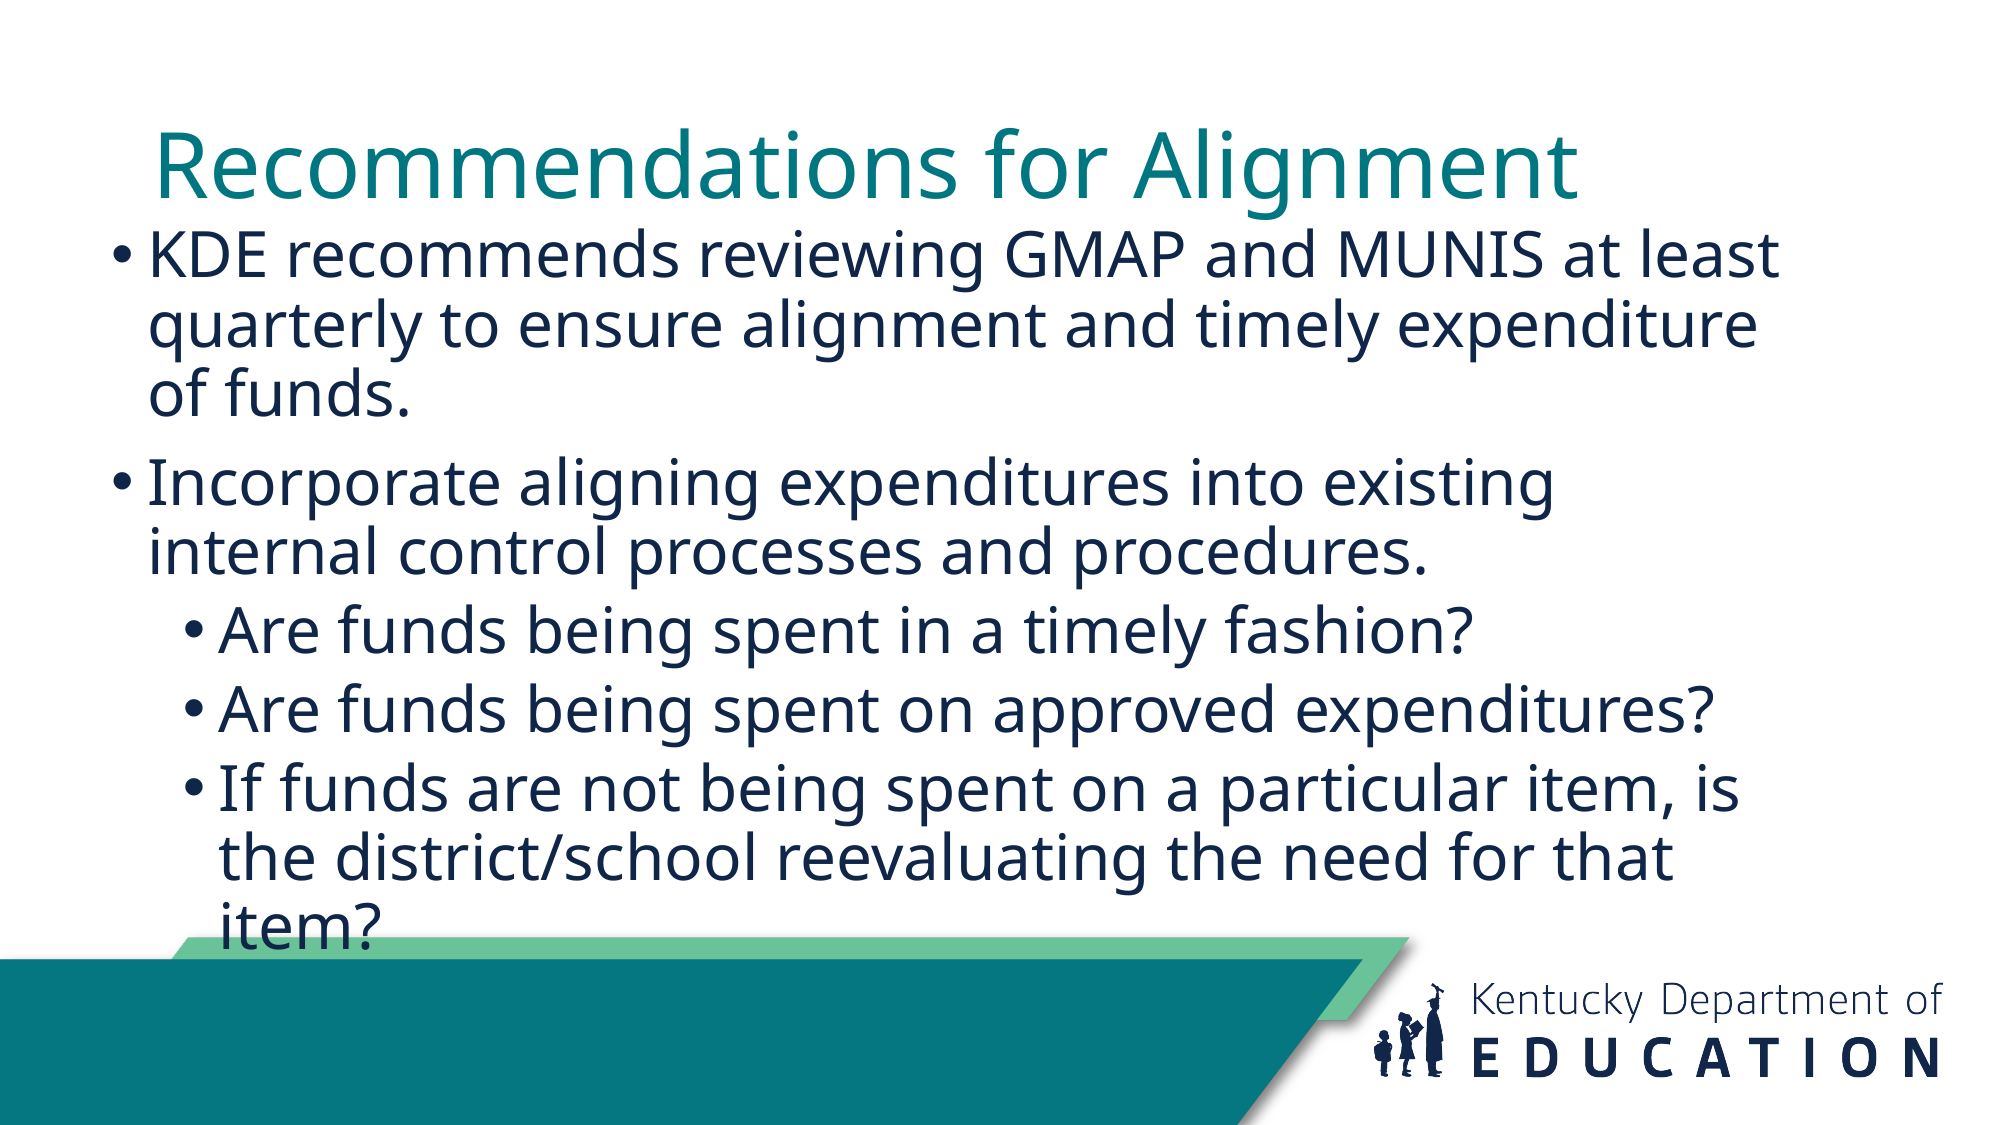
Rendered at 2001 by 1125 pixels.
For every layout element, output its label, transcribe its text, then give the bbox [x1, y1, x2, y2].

list KDE recommends reviewing GMAP and MUNIS at least quarterly to ensure alignment and timely expenditure of funds. Incorporate aligning expenditures into existing internal control processes and procedures. Are funds being spent in a timely fashion? Are funds being spent on approved expenditures? If funds are not being spent on a particular item, is the district/school reevaluating the need for that item? [96, 215, 1821, 976]
title Recommendations for Alignment [137, 59, 1863, 278]
picture [0, 0, 2001, 1125]
